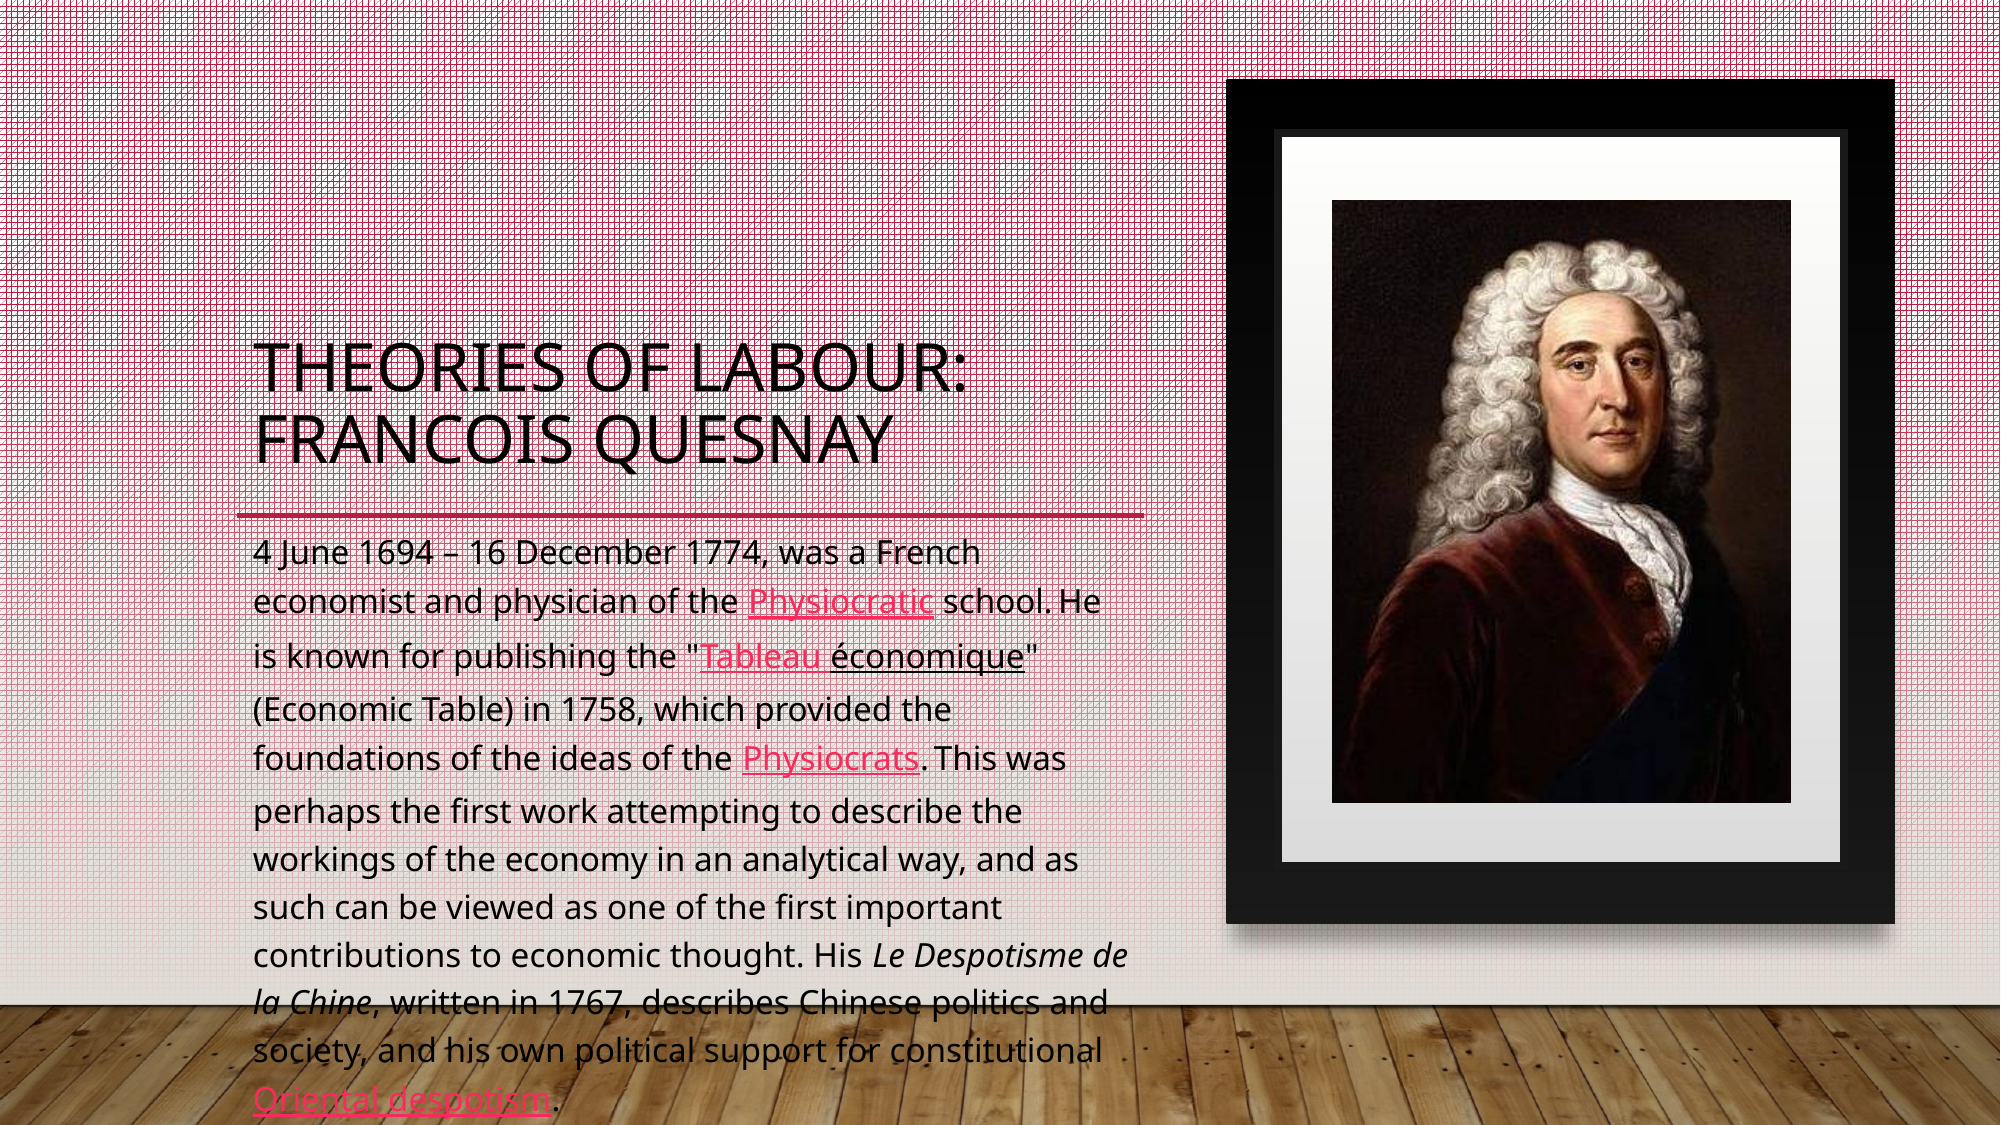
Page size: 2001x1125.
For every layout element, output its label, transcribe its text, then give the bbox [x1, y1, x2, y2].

picture [1332, 199, 1791, 803]
picture [0, 1005, 2000, 1125]
list 4 June 1694 – 16 December 1774, was a French economist and physician of the Physiocratic school. He is known for publishing the "Tableau économique" (Economic Table) in 1758, which provided the foundations of the ideas of the Physiocrats. This was perhaps the first work attempting to describe the workings of the economy in an analytical way, and as such can be viewed as one of the first important contributions to economic thought. His Le Despotisme de la Chine, written in 1767, describes Chinese politics and society, and his own political support for constitutional Oriental despotism. [237, 516, 1146, 955]
title Theories of Labour: Francois Quesnay [238, 185, 1146, 486]
